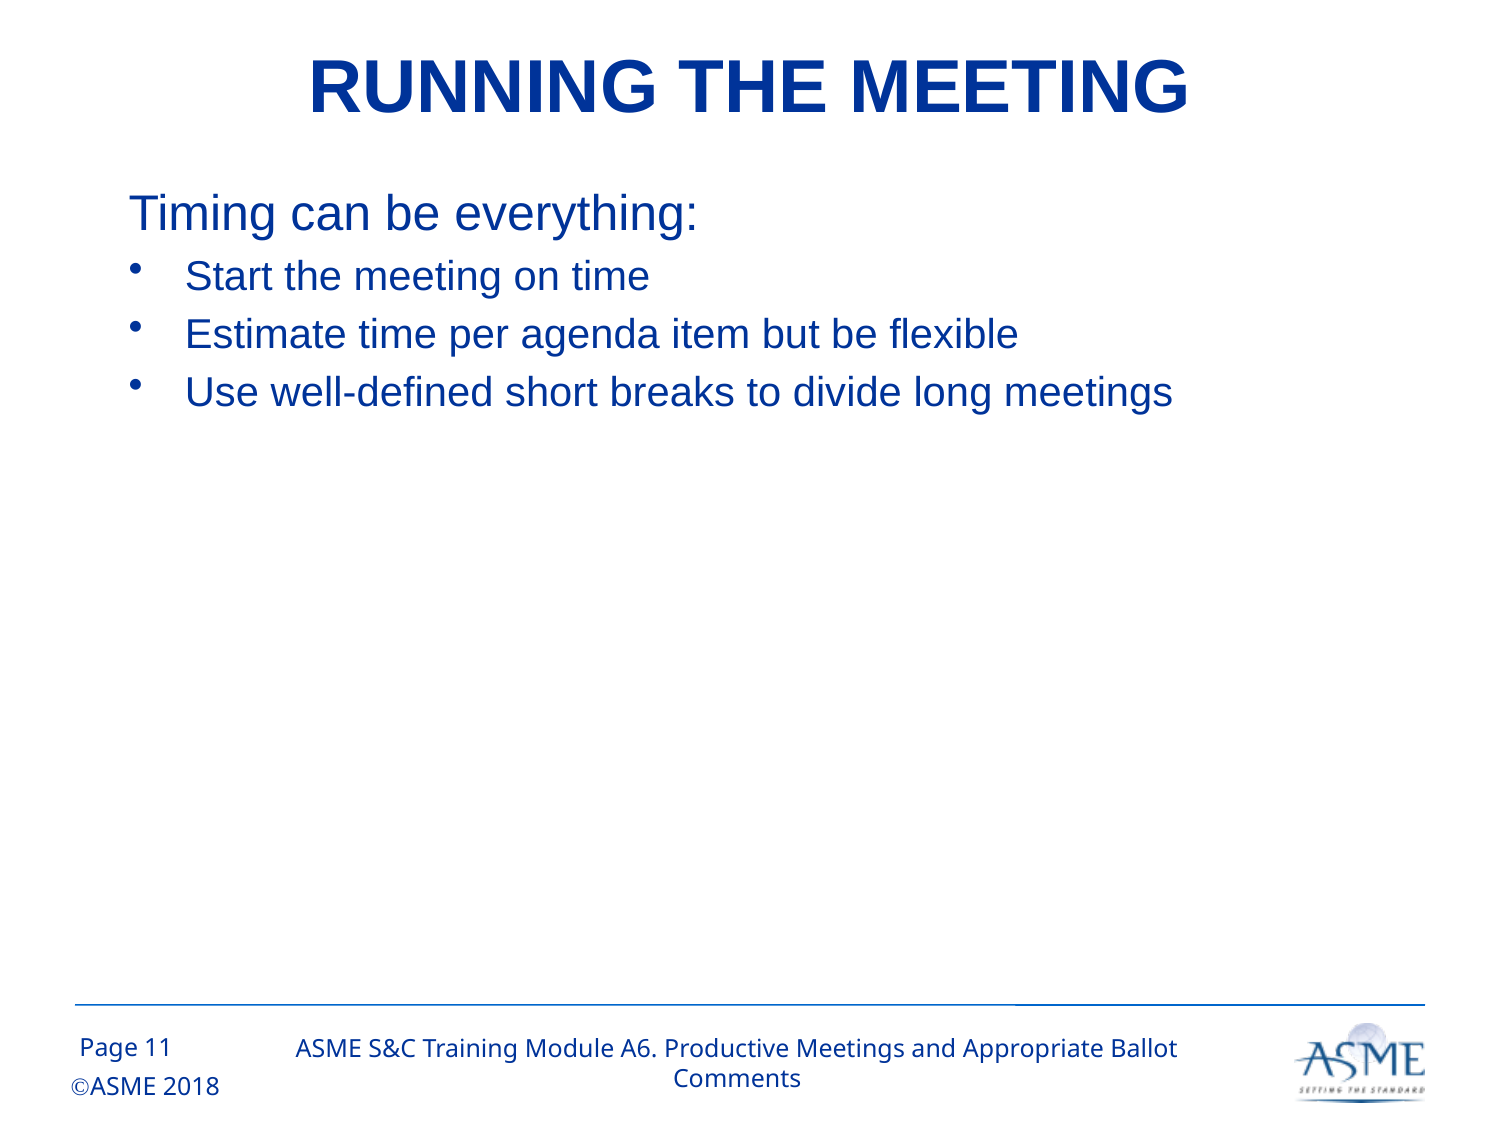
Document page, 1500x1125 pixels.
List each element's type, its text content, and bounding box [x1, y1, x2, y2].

list Timing can be everything: Start the meeting on time Estimate time per agenda item but be flexible Use well-defined short breaks to divide long meetings [75, 164, 1425, 960]
title RUNNING THE MEETING [150, 45, 1350, 120]
picture [1294, 1023, 1425, 1103]
footer ASME S&C Training Module A6. Productive Meetings and Appropriate Ballot Comments [237, 1025, 1238, 1104]
slide_number 10 [129, 1024, 200, 1103]
